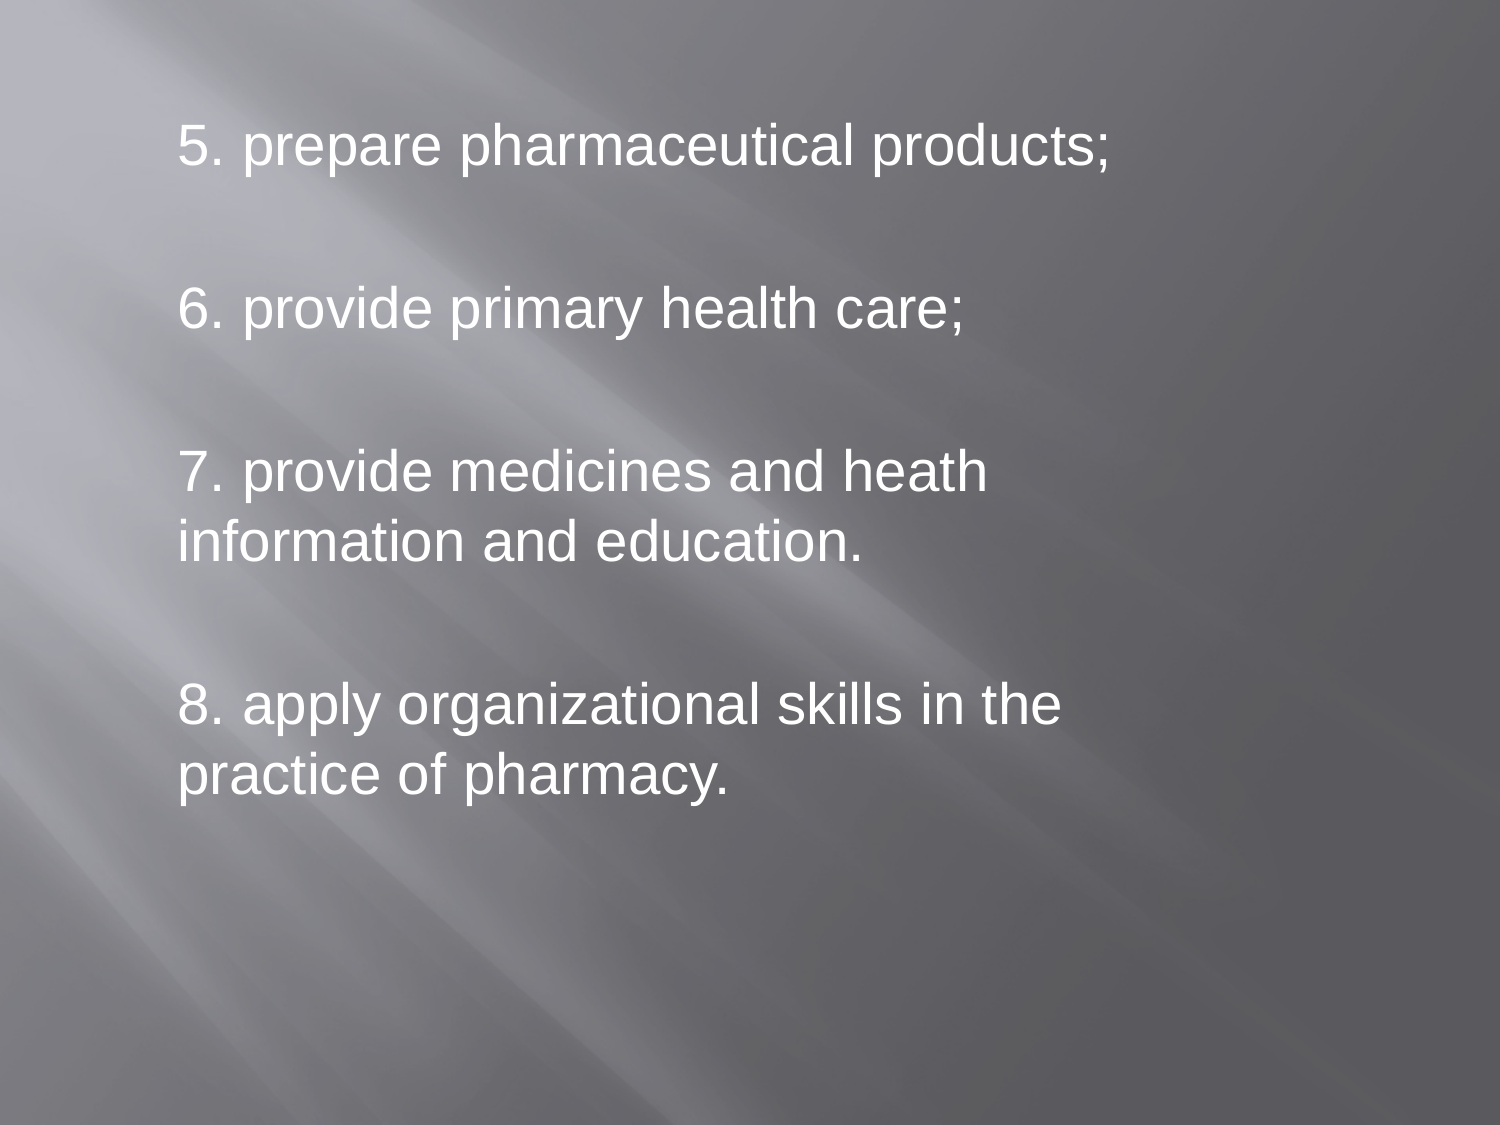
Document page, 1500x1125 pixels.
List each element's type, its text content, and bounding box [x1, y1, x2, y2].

subtitle 5. prepare pharmaceutical products; 6. provide primary health care; 7. provide medicines and heath information and education. 8. apply organizational skills in the practice of pharmacy. [162, 99, 1213, 1063]
